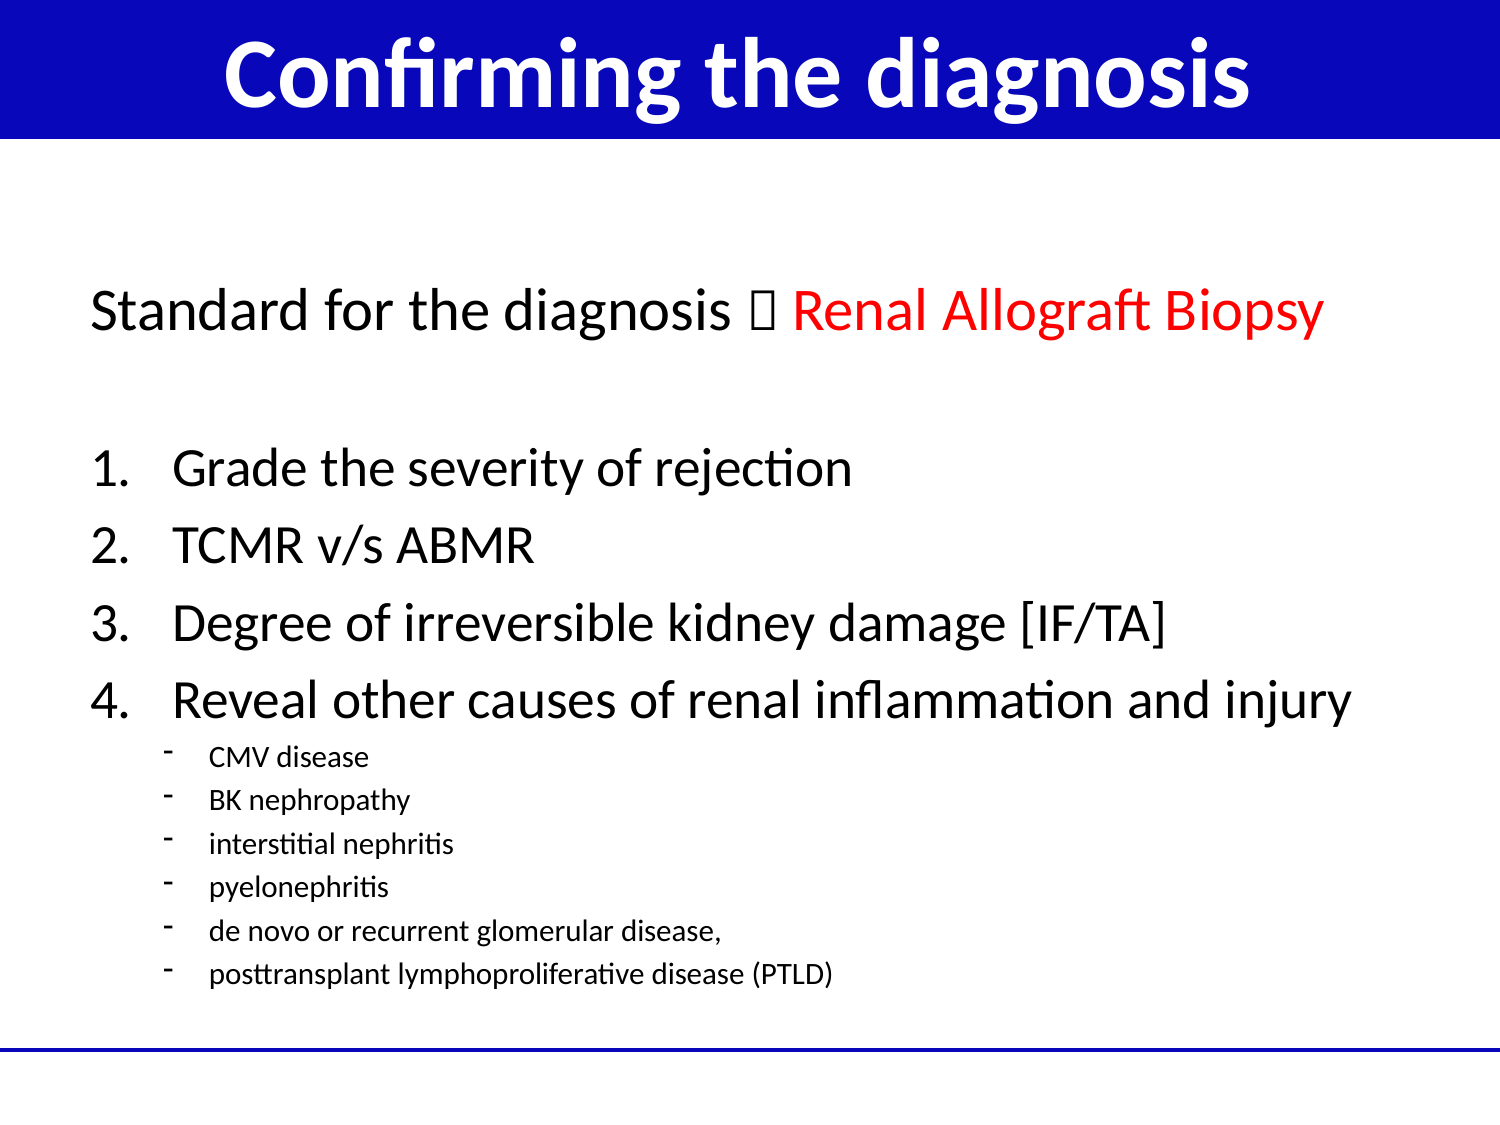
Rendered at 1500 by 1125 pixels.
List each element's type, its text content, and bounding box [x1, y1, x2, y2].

text_box Confirming the diagnosis [0, 0, 1500, 139]
list Standard for the diagnosis  Renal Allograft Biopsy Grade the severity of rejection TCMR v/s ABMR Degree of irreversible kidney damage [IF/TA] Reveal other causes of renal inflammation and injury CMV disease BK nephropathy interstitial nephritis pyelonephritis de novo or recurrent glomerular disease, posttransplant lymphoproliferative disease (PTLD) [75, 262, 1425, 1005]
